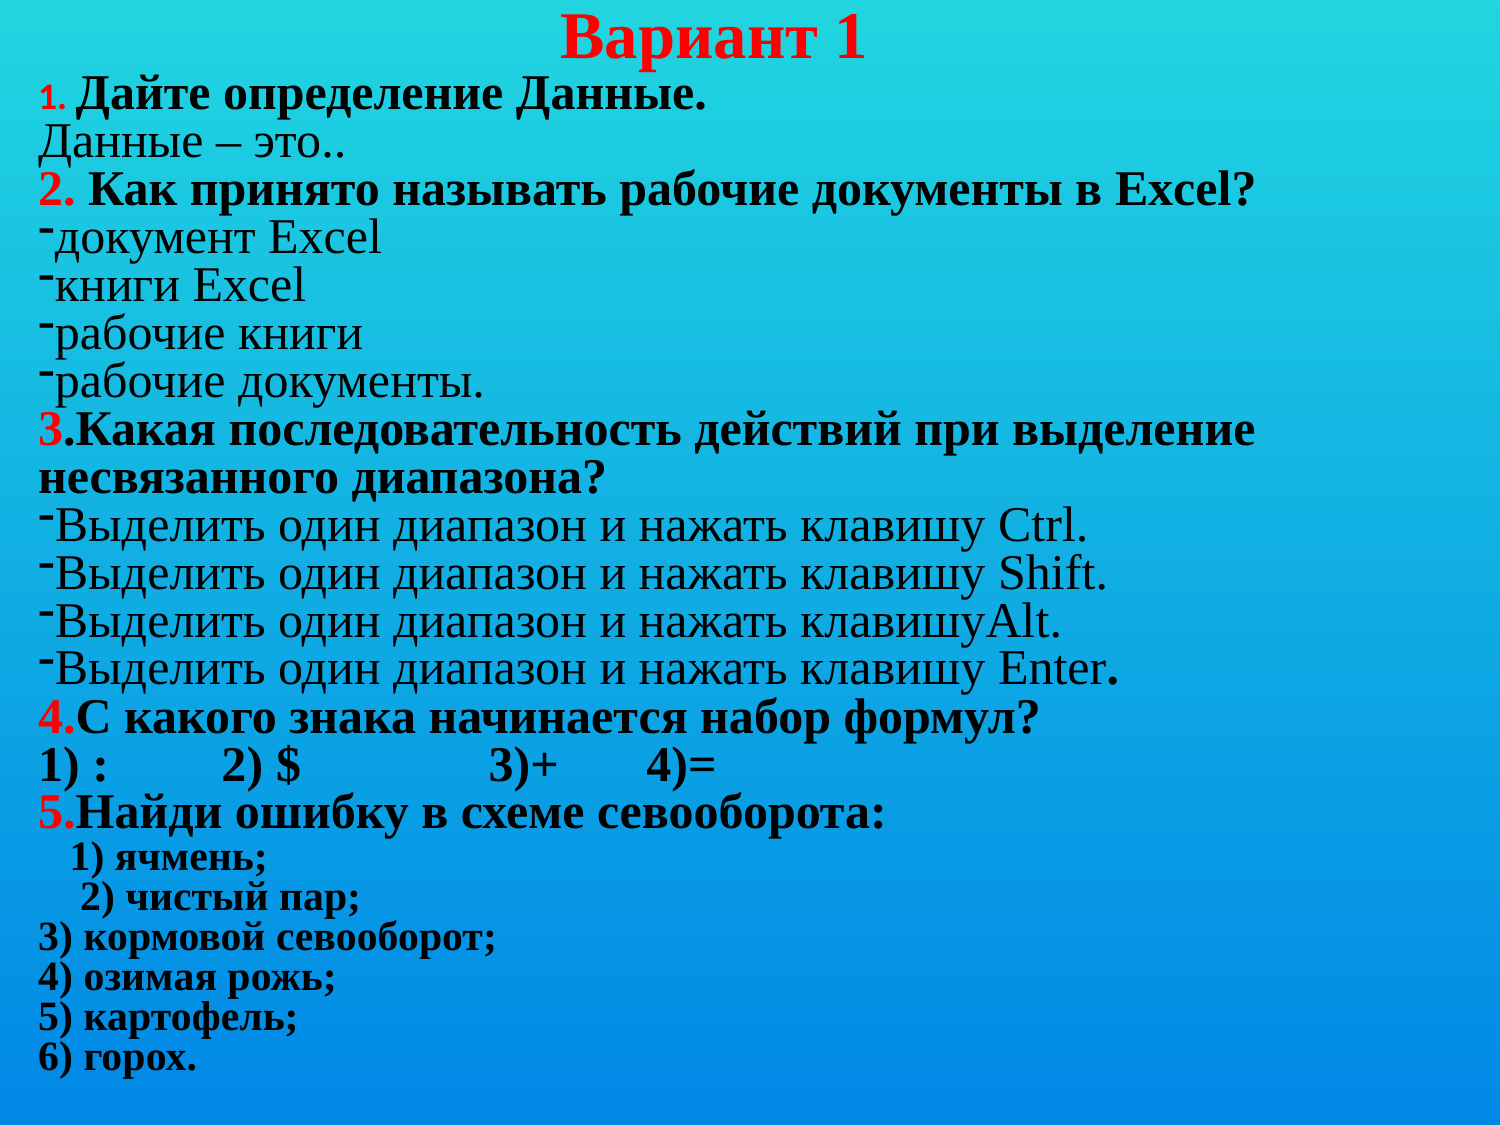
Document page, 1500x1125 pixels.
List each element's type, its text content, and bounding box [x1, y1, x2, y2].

text_box Вариант 1 1. Дайте определение Данные. Данные – это.. 2. Как принято называть рабочие документы в Excel? документ Excel книги Excel рабочие книги рабочие документы. 3.Какая последовательность действий при выделение несвязанного диапазона? Выделить один диапазон и нажать клавишу Ctrl. Выделить один диапазон и нажать клавишу Shift. Выделить один диапазон и нажать клавишуAlt. Выделить один диапазон и нажать клавишу Enter. 4.С какого знака начинается набор формул? 1) : 2) $ 3)+ 4)= 5.Найди ошибку в схеме севооборота: 1) ячмень; 2) чистый пар; 3) кормовой севооборот; 4) озимая рожь; 5) картофель; 6) горох. [23, 0, 1406, 1086]
